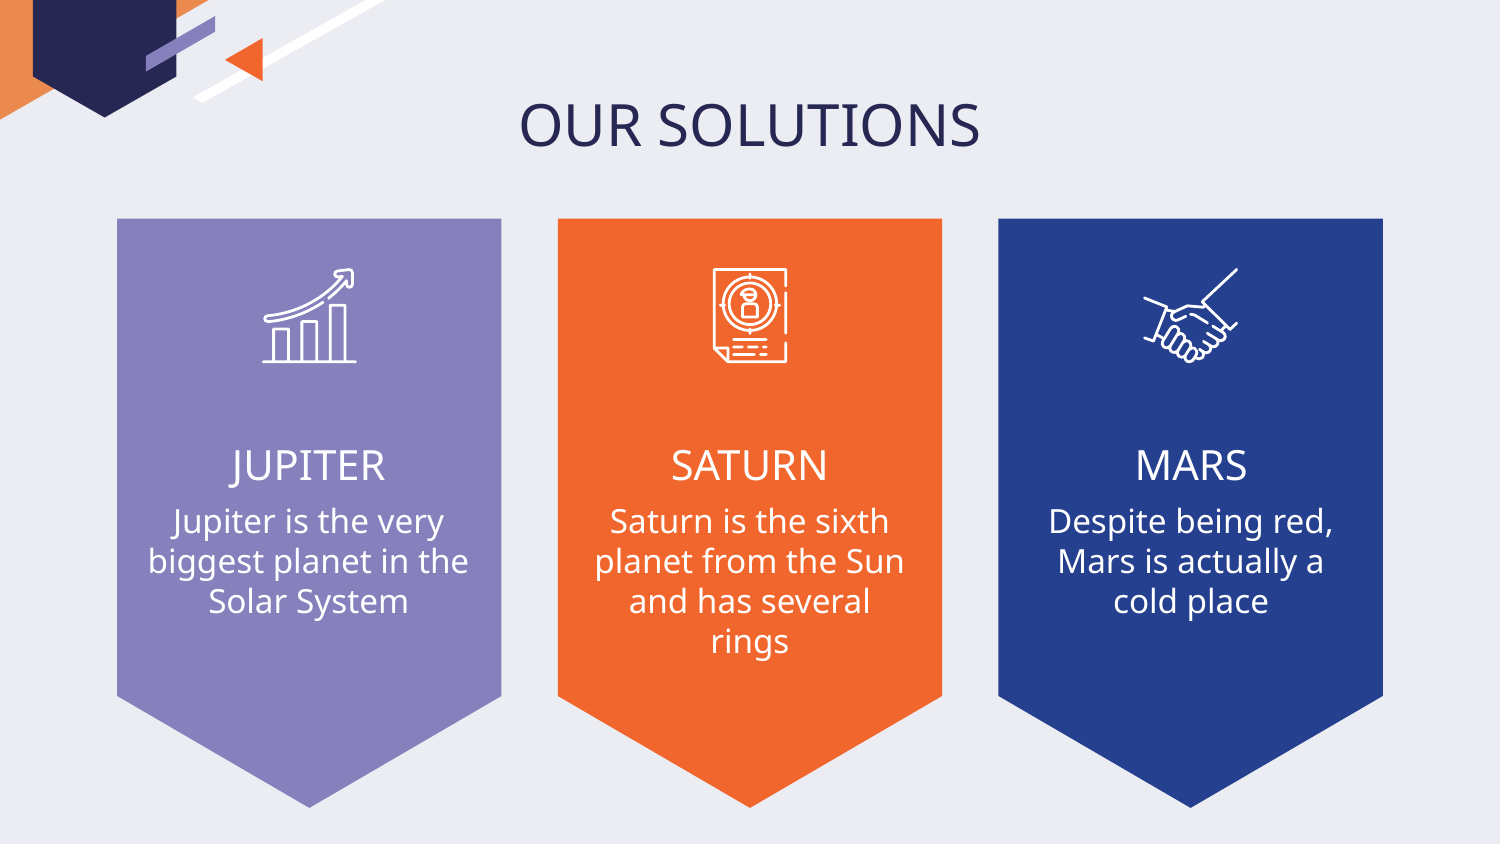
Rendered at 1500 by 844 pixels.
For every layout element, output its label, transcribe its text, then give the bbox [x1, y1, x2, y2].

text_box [1142, 267, 1239, 364]
title SATURN [570, 436, 931, 489]
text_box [261, 267, 358, 364]
subtitle Despite being red, Mars is actually a cold place [1011, 500, 1372, 626]
text_box [117, 218, 502, 808]
title JUPITER [128, 436, 489, 489]
title OUR SOLUTIONS [191, 72, 1309, 167]
text_box [998, 218, 1383, 808]
subtitle Jupiter is the very biggest planet in the Solar System [128, 500, 489, 626]
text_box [712, 267, 788, 364]
text_box [557, 218, 943, 808]
subtitle Saturn is the sixth planet from the Sun and has several rings [570, 500, 931, 626]
title MARS [1011, 436, 1372, 489]
